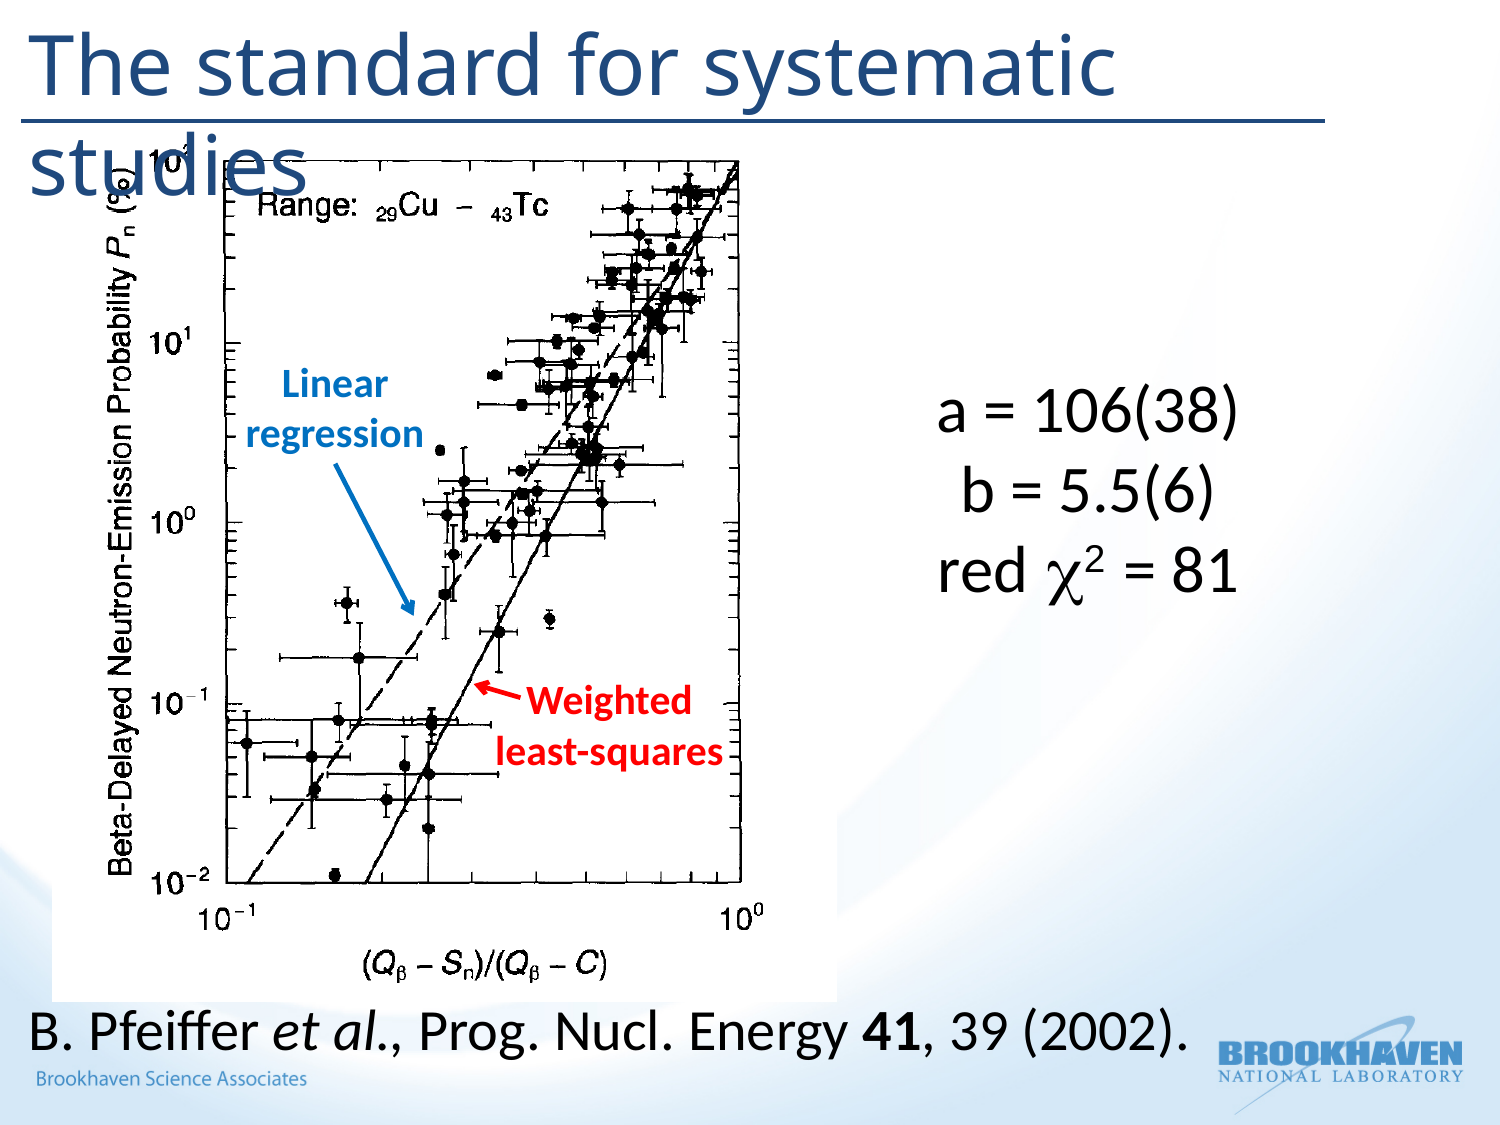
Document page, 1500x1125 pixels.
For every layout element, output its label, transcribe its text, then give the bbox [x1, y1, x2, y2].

text_box The standard for systematic studies [14, 4, 1397, 220]
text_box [334, 464, 414, 617]
text_box a = 106(38) b = 5.5(6) red 2 = 81 [904, 358, 1273, 613]
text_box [473, 683, 521, 698]
picture [0, 0, 1500, 1125]
text_box B. Pfeiffer et al., Prog. Nucl. Energy 41, 39 (2002). [14, 984, 1296, 1070]
